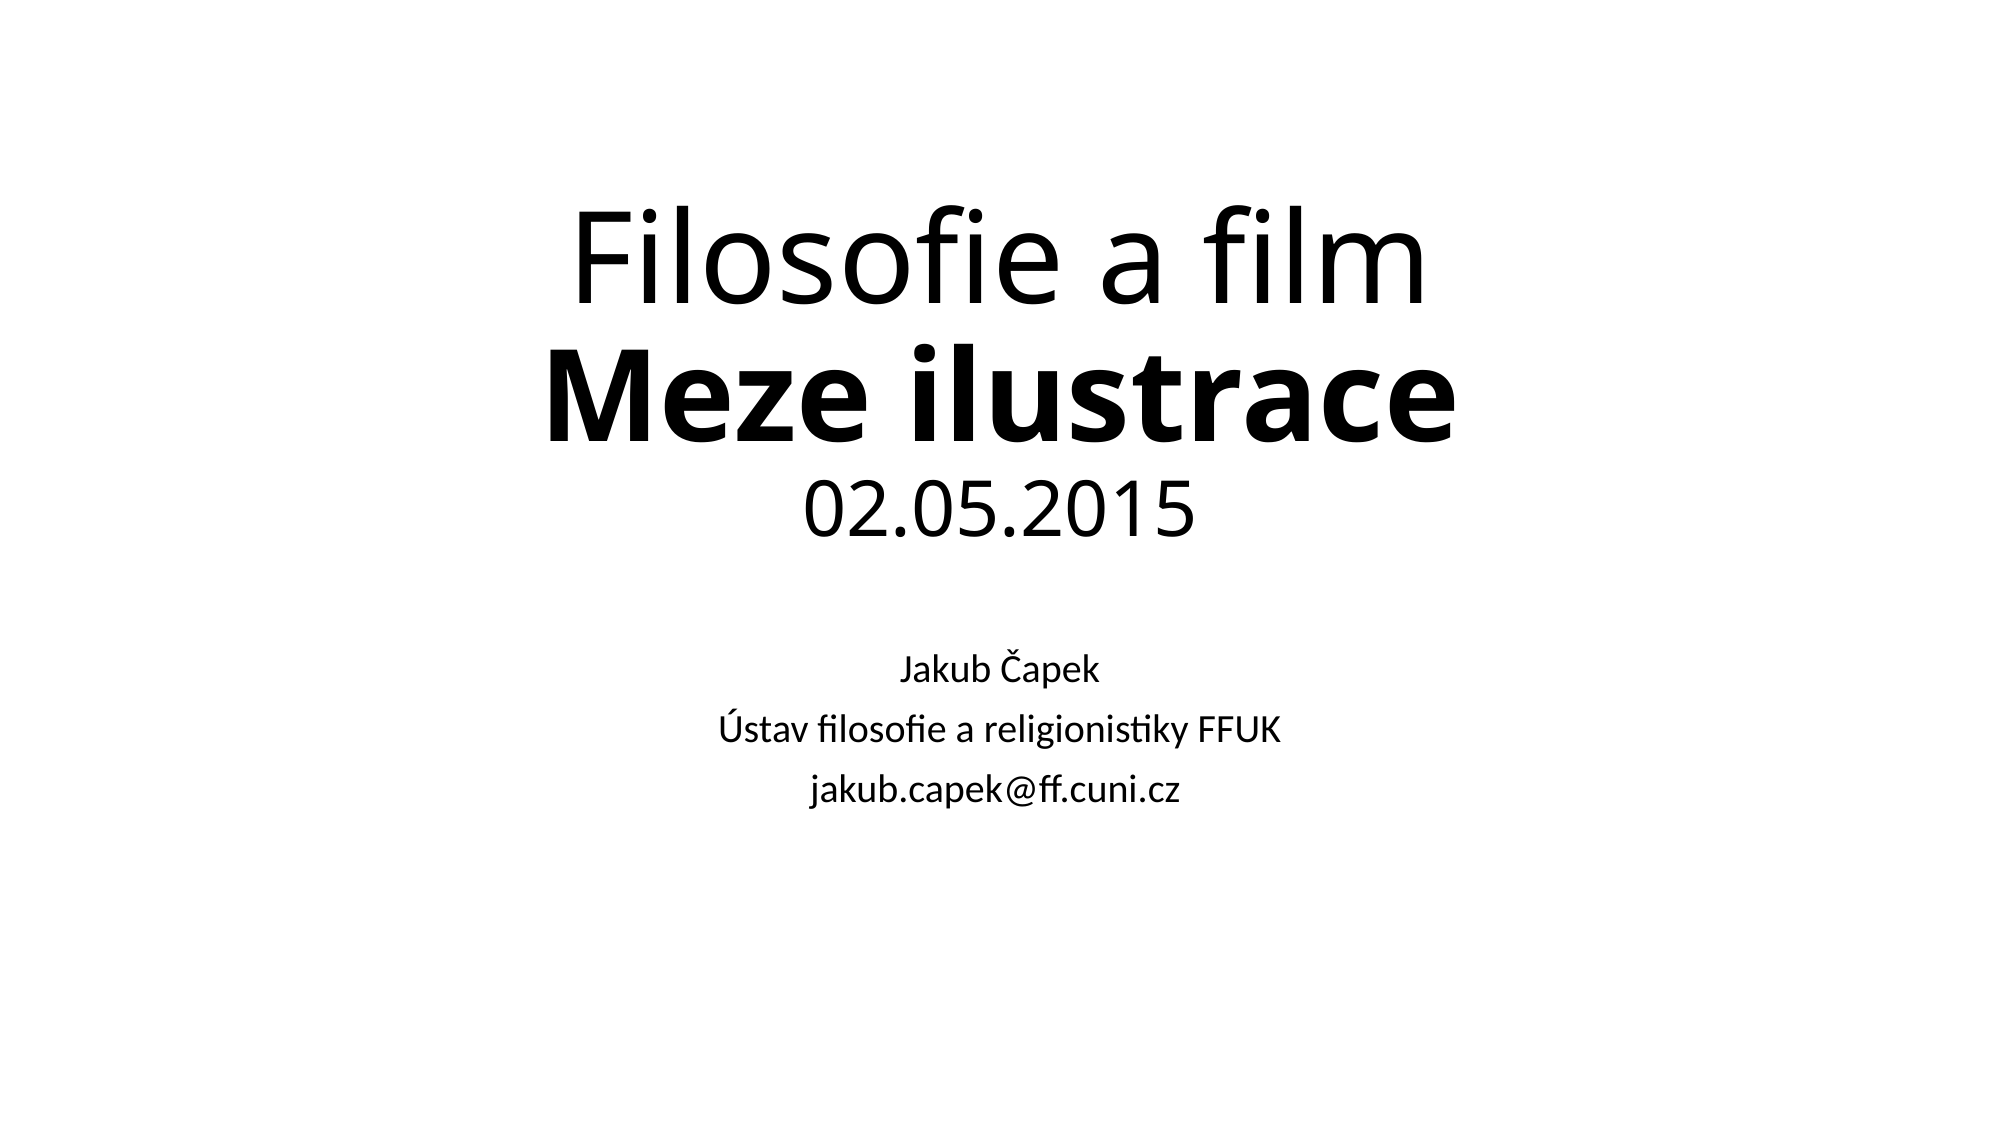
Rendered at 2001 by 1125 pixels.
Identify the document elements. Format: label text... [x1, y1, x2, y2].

subtitle Jakub Čapek Ústav filosofie a religionistiky FFUK jakub.capek@ff.cuni.cz [249, 640, 1750, 863]
title Filosofie a film Meze ilustrace 02.05.2015 [249, 184, 1750, 561]
